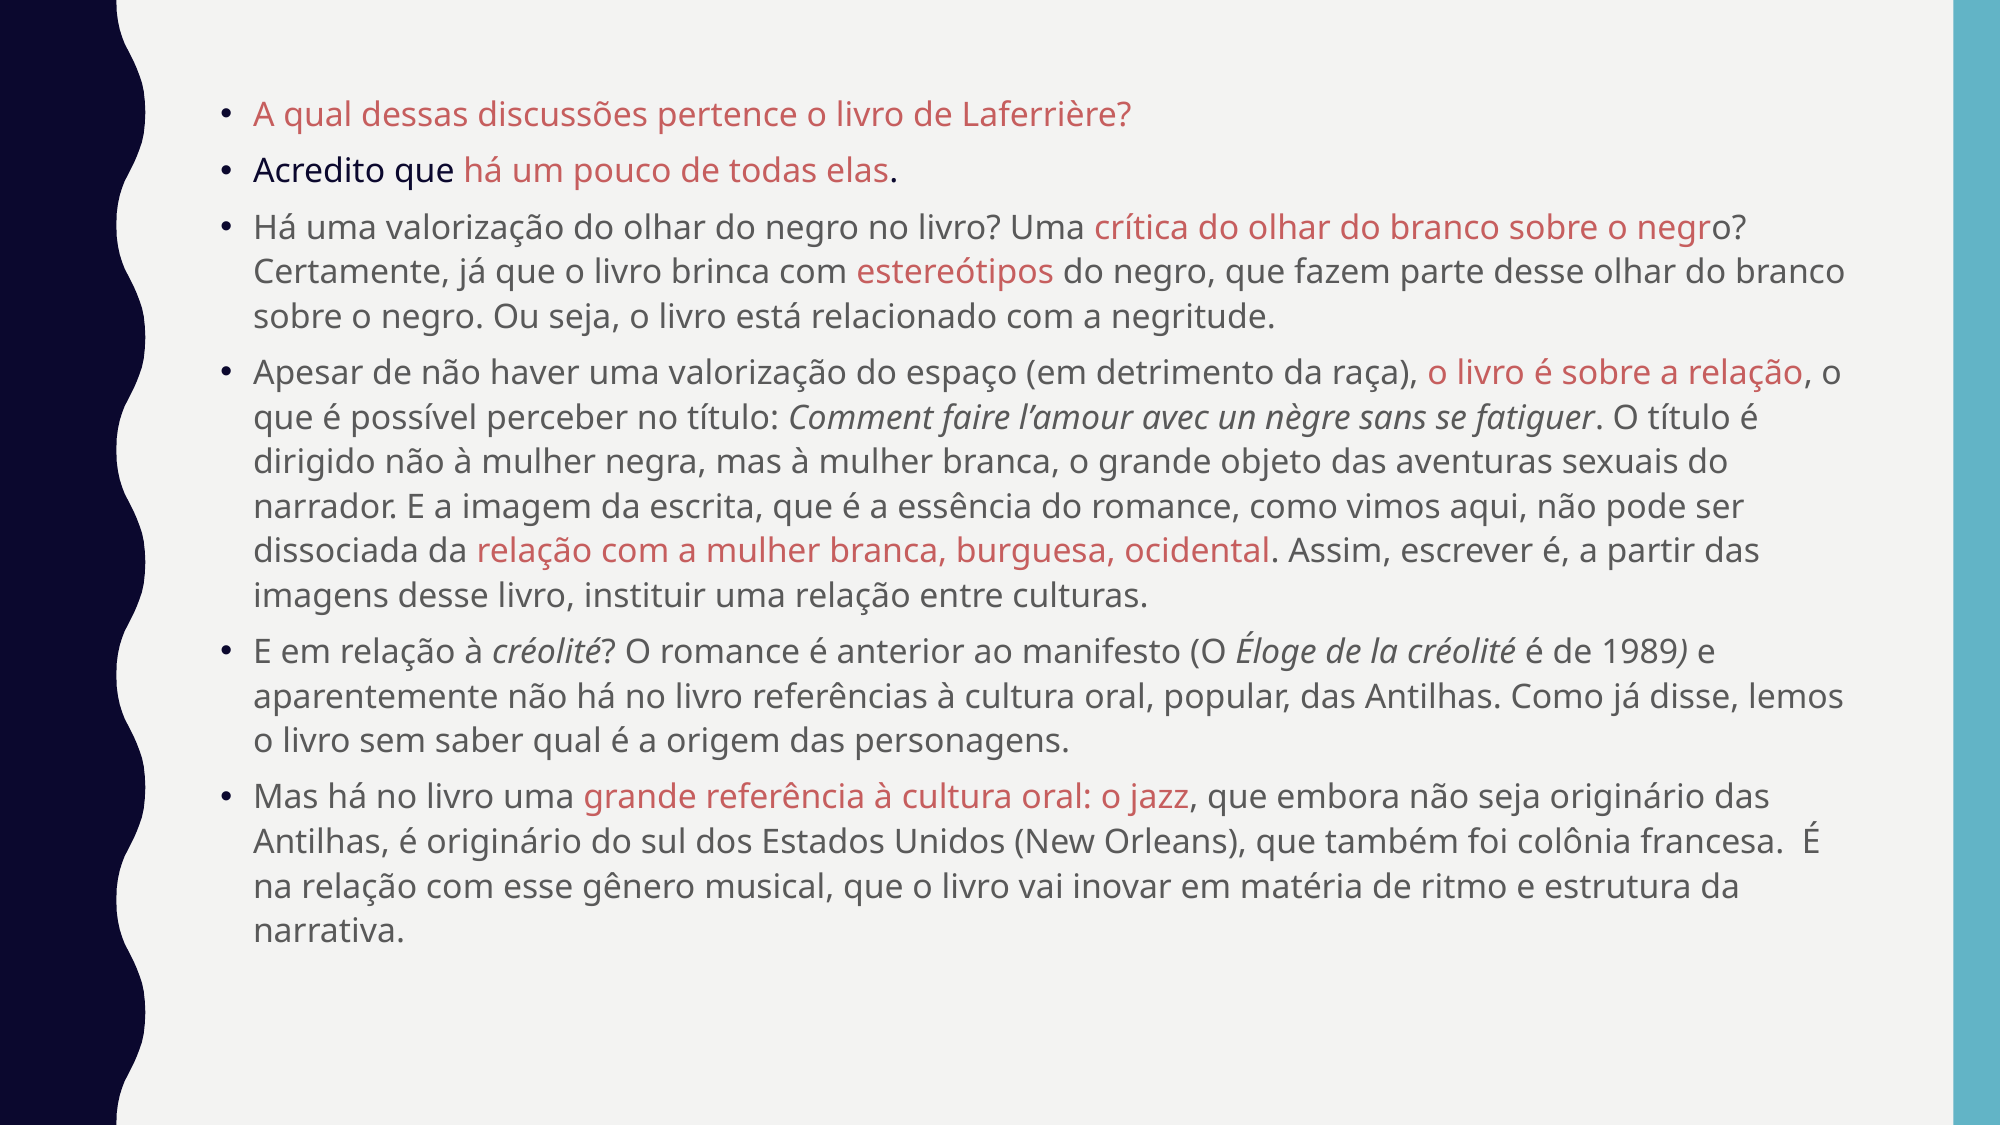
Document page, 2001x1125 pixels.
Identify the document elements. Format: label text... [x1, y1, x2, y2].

list A qual dessas discussões pertence o livro de Laferrière? Acredito que há um pouco de todas elas. Há uma valorização do olhar do negro no livro? Uma crítica do olhar do branco sobre o negro? Certamente, já que o livro brinca com estereótipos do negro, que fazem parte desse olhar do branco sobre o negro. Ou seja, o livro está relacionado com a negritude. Apesar de não haver uma valorização do espaço (em detrimento da raça), o livro é sobre a relação, o que é possível perceber no título: Comment faire l’amour avec un nègre sans se fatiguer. O título é dirigido não à mulher negra, mas à mulher branca, o grande objeto das aventuras sexuais do narrador. E a imagem da escrita, que é a essência do romance, como vimos aqui, não pode ser dissociada da relação com a mulher branca, burguesa, ocidental. Assim, escrever é, a partir das imagens desse livro, instituir uma relação entre culturas. E em relação à créolité? O romance é anterior ao manifesto (O Éloge de la créolité é de 1989) e aparentemente não há no livro referências à cultura oral, popular, das Antilhas. Como já disse, lemos o livro sem saber qual é a origem das personagens. Mas há no livro uma grande referência à cultura oral: o jazz, que embora não seja originário das Antilhas, é originário do sul dos Estados Unidos (New Orleans), que também foi colônia francesa. É na relação com esse gênero musical, que o livro vai inovar em matéria de ritmo e estrutura da narrativa. [205, 81, 1875, 965]
